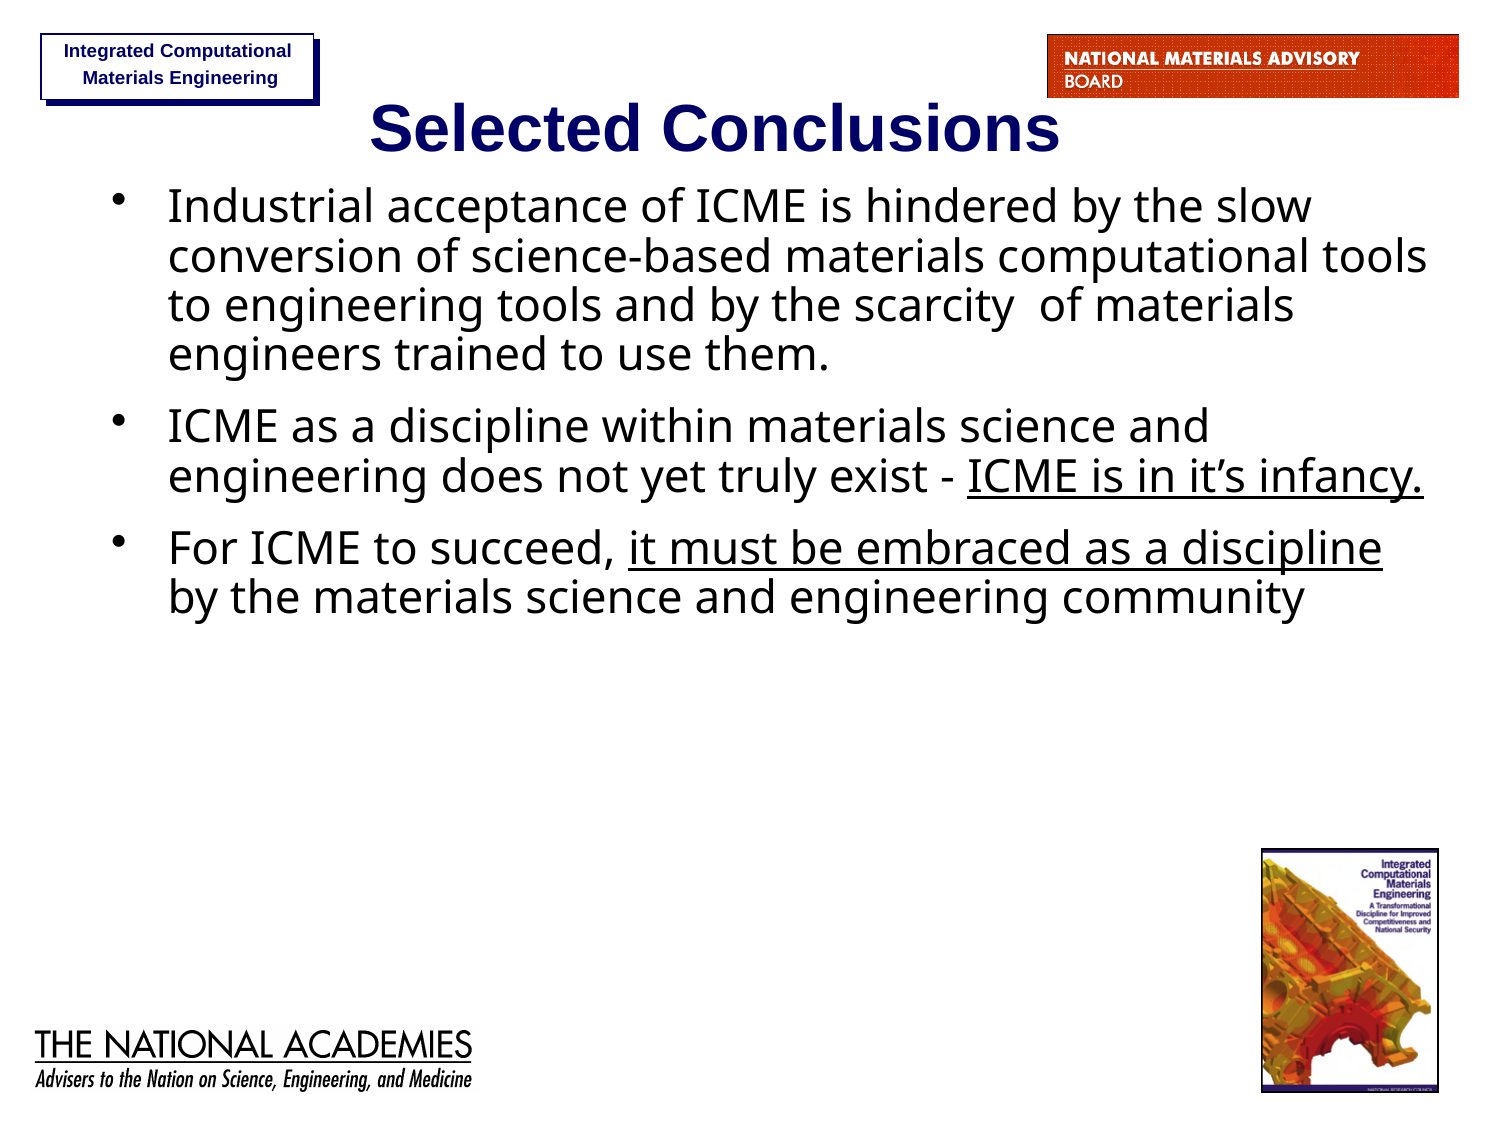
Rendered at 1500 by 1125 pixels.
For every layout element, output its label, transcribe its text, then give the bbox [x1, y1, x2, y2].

picture [29, 1023, 480, 1094]
list Industrial acceptance of ICME is hindered by the slow conversion of science-based materials computational tools to engineering tools and by the scarcity of materials engineers trained to use them. ICME as a discipline within materials science and engineering does not yet truly exist - ICME is in it’s infancy. For ICME to succeed, it must be embraced as a discipline by the materials science and engineering community [96, 175, 1447, 1006]
title Selected Conclusions [40, 61, 1391, 191]
picture [1047, 34, 1459, 98]
picture [1262, 849, 1438, 1092]
